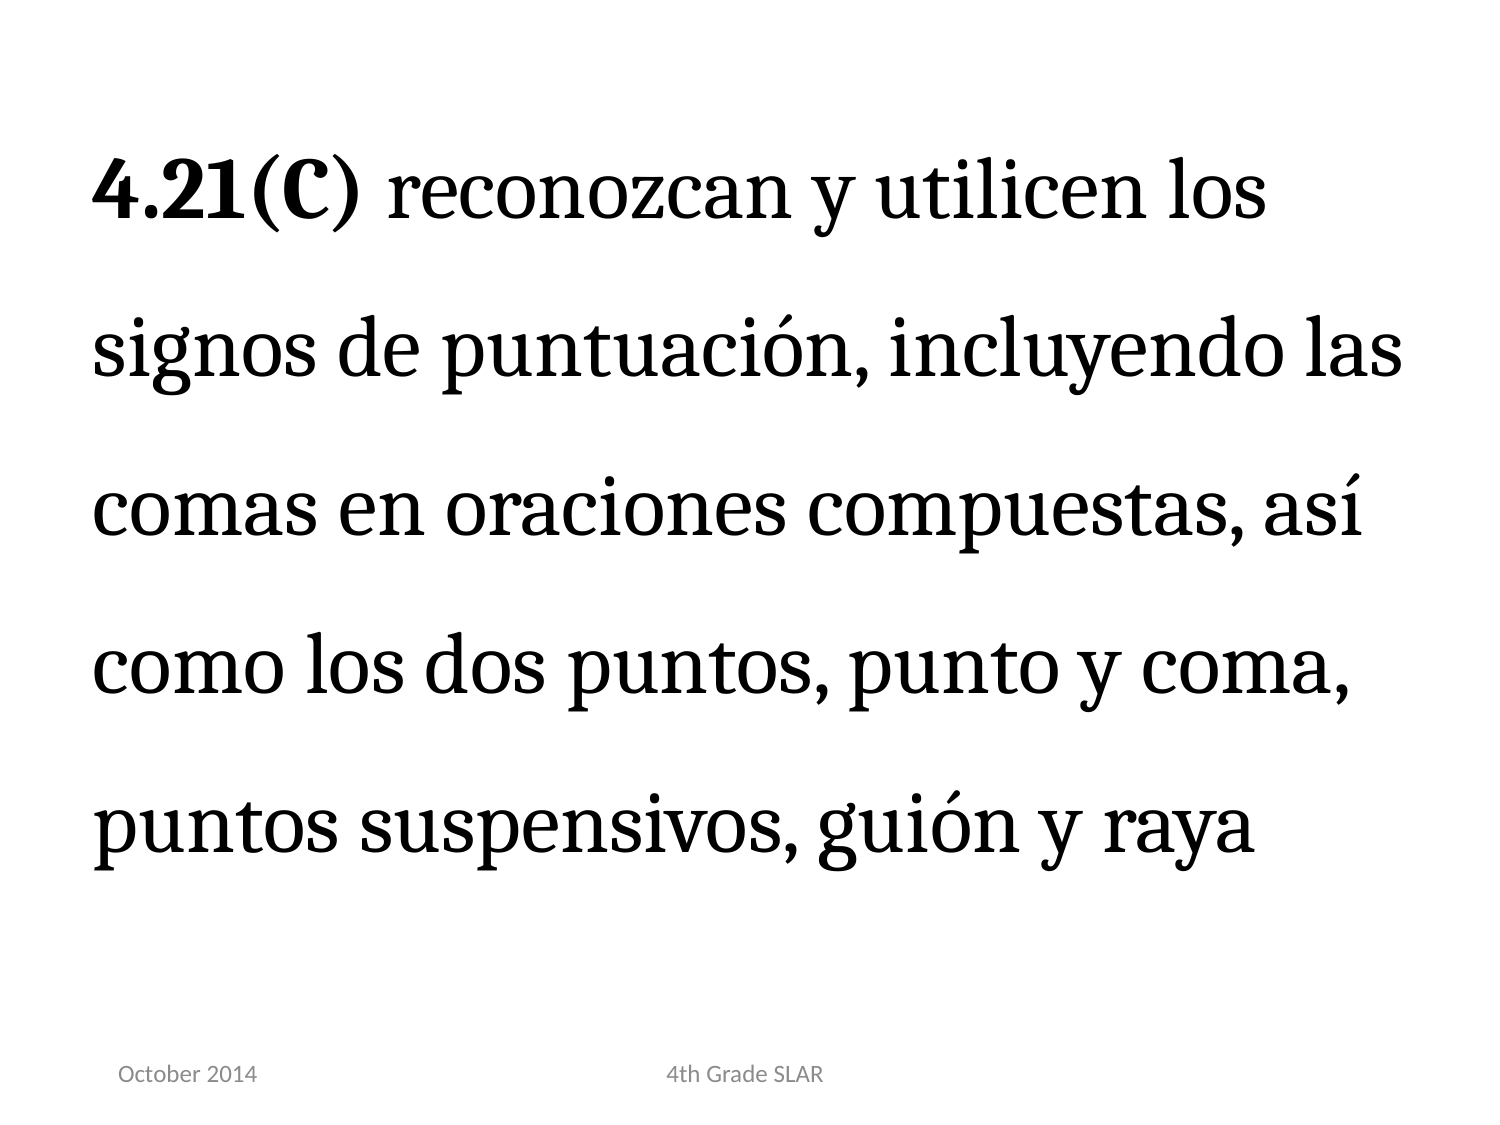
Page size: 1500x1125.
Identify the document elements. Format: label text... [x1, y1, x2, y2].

footer 4th Grade SLAR [492, 1042, 999, 1103]
subtitle 4.21(C) reconozcan y utilicen los signos de puntuación, incluyendo las comas en oraciones compuestas, así como los dos puntos, punto y coma, puntos suspensivos, guión y raya [78, 70, 1429, 1014]
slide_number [103, 1042, 441, 1103]
